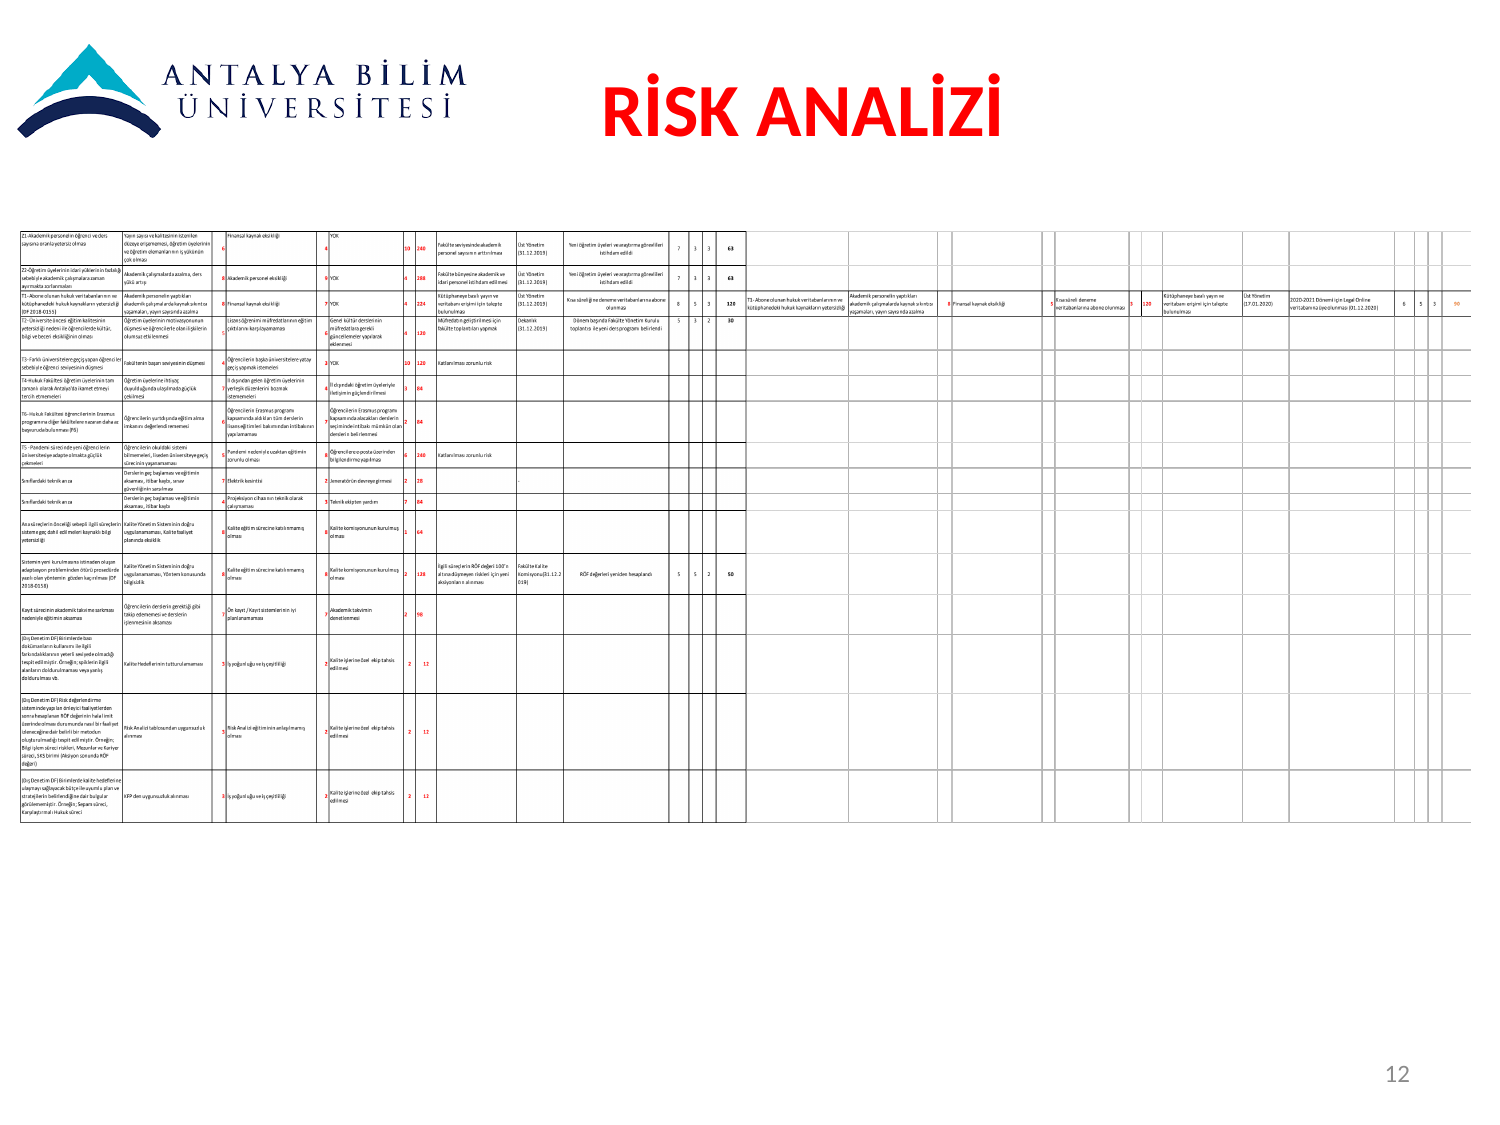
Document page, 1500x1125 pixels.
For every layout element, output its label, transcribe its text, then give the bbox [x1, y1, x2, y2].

picture [17, 42, 467, 138]
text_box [20, 231, 1472, 823]
slide_number 12 [1074, 1042, 1425, 1103]
text_box RİSK ANALİZİ [230, 54, 1376, 160]
